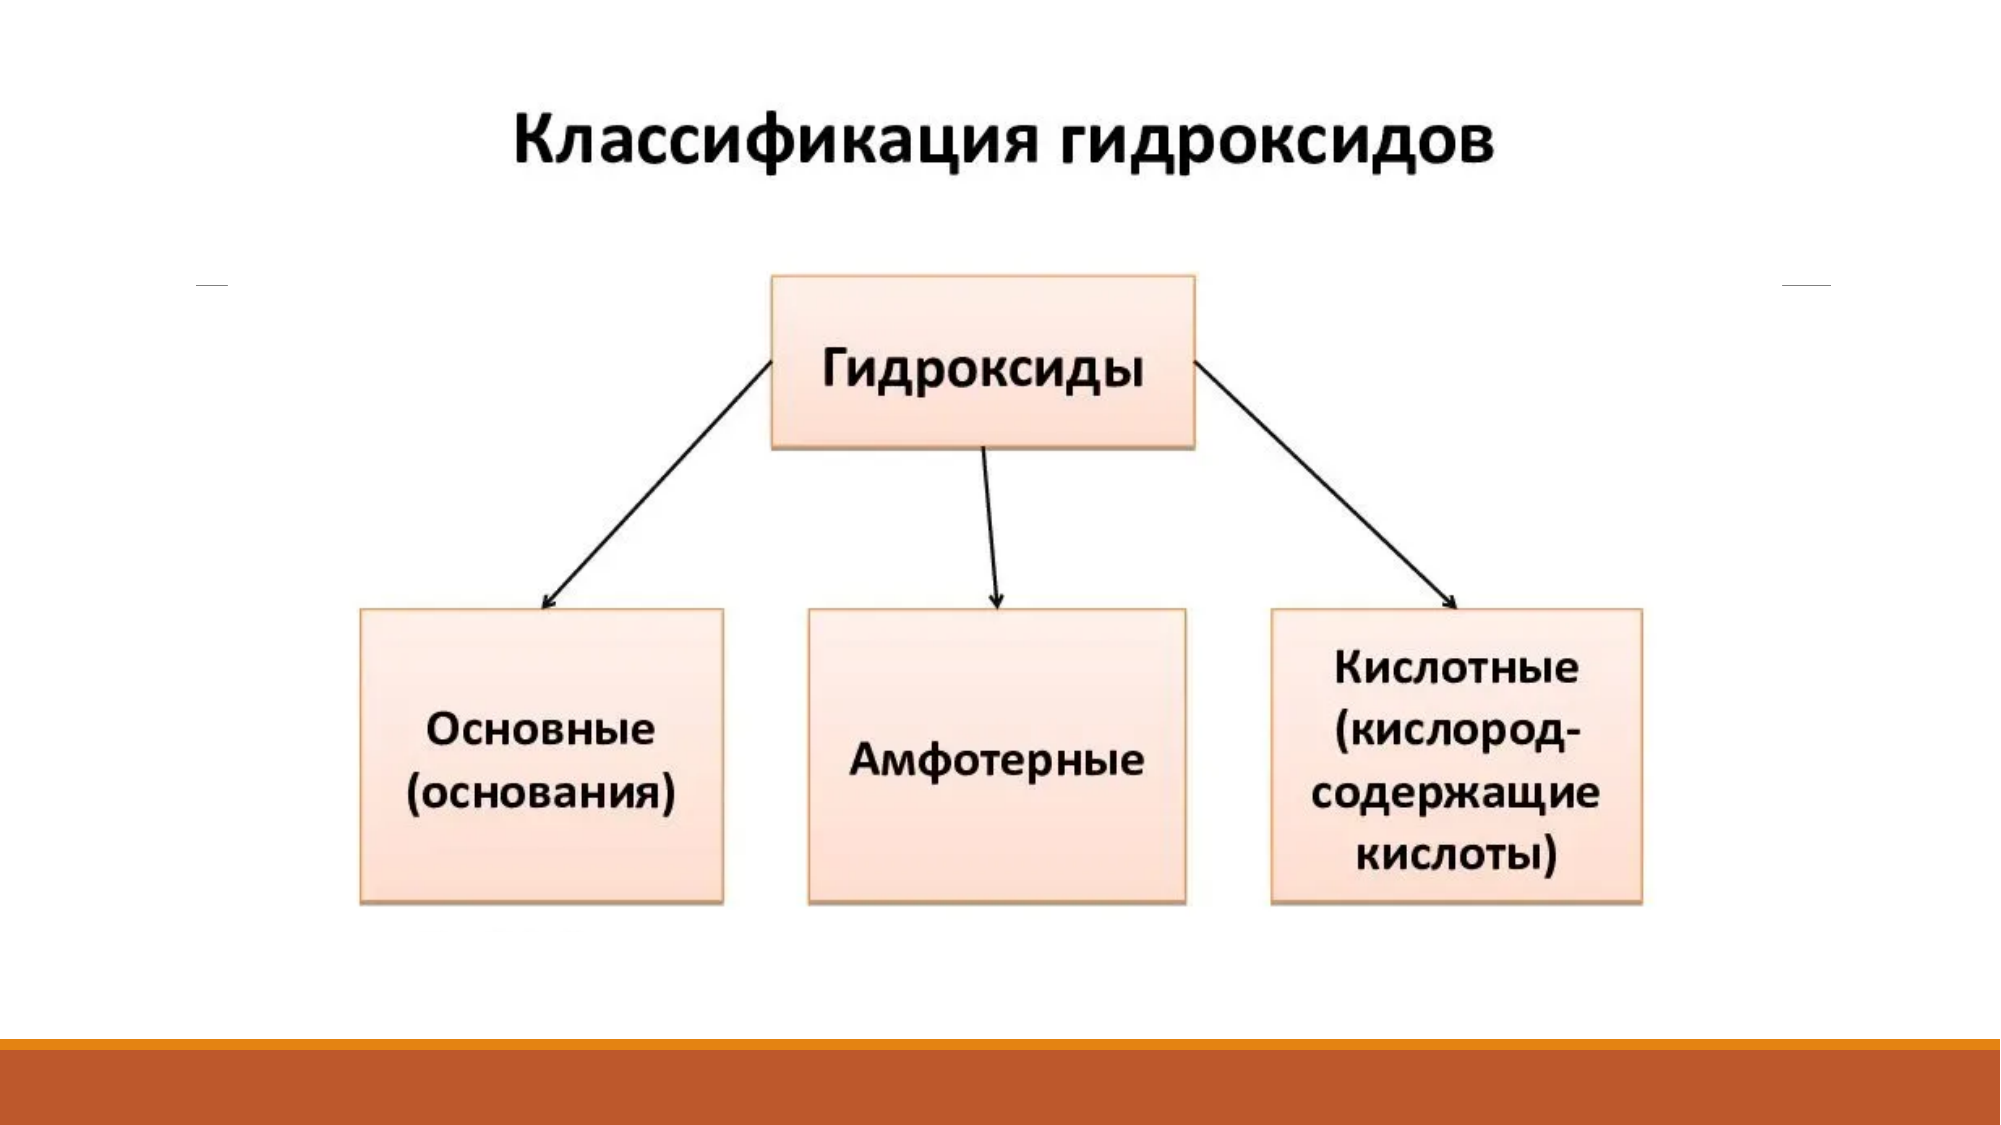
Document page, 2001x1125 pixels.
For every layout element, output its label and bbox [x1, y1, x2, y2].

picture [227, 0, 1783, 933]
